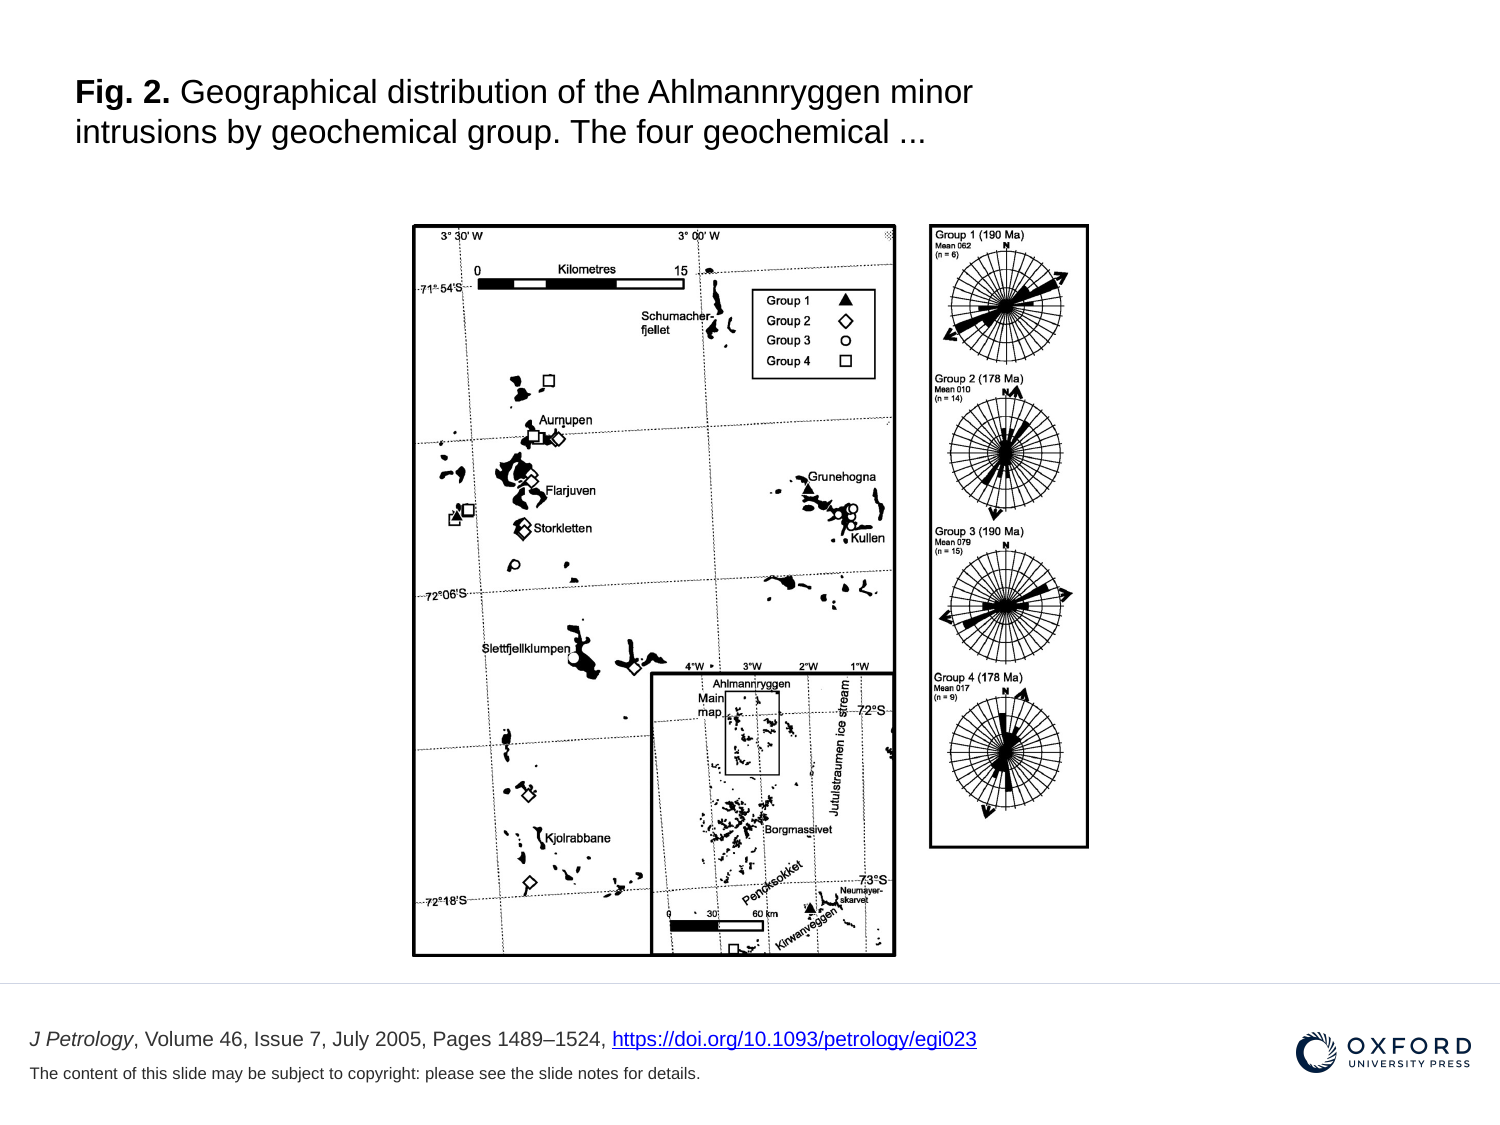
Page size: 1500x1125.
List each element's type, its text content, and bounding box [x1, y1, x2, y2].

title Fig. 2. Geographical distribution of the Ahlmannryggen minor intrusions by geochemical group. The four geochemical ... [75, 69, 1078, 171]
footer J Petrology, Volume 46, Issue 7, July 2005, Pages 1489–1524, https://doi.org/10.1093/petrology/egi023 The content of this slide may be subject to copyright: please see the slide notes for details. [0, 983, 1260, 1125]
picture [1296, 1032, 1471, 1073]
picture [412, 224, 1089, 957]
